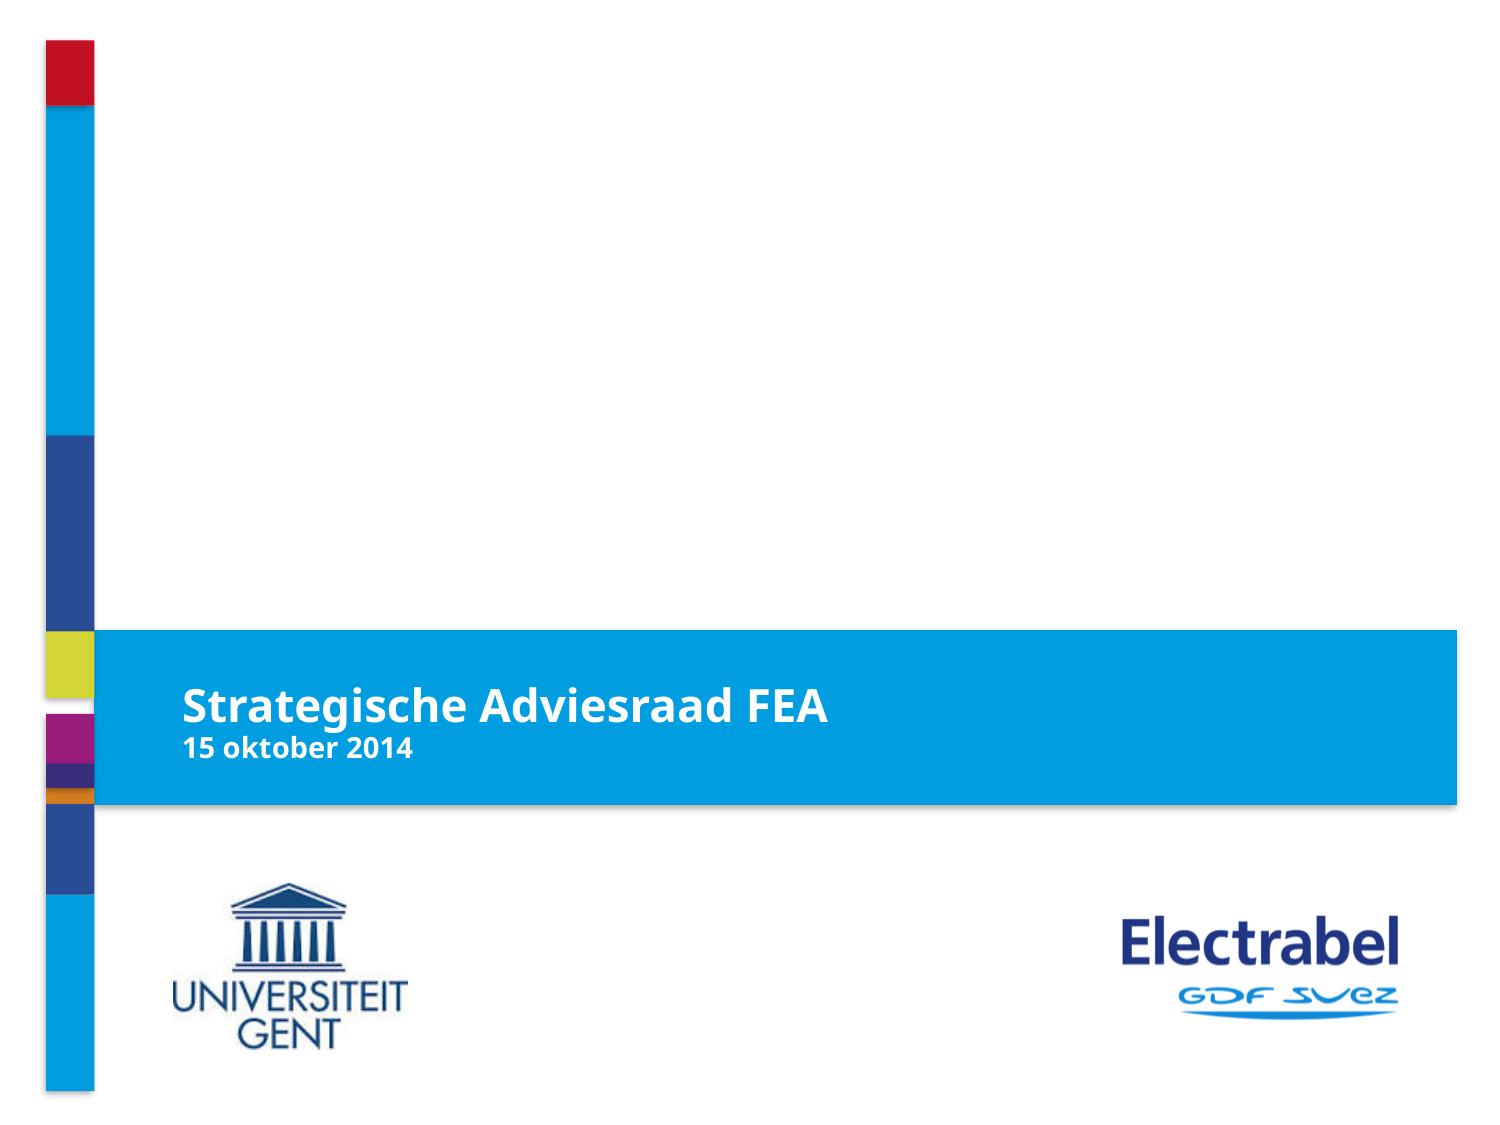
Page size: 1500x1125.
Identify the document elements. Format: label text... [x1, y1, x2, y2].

picture [172, 883, 408, 1050]
subtitle 15 oktober 2014 [166, 733, 1408, 779]
title Strategische Adviesraad FEA [167, 656, 1408, 732]
picture [1105, 903, 1414, 1035]
